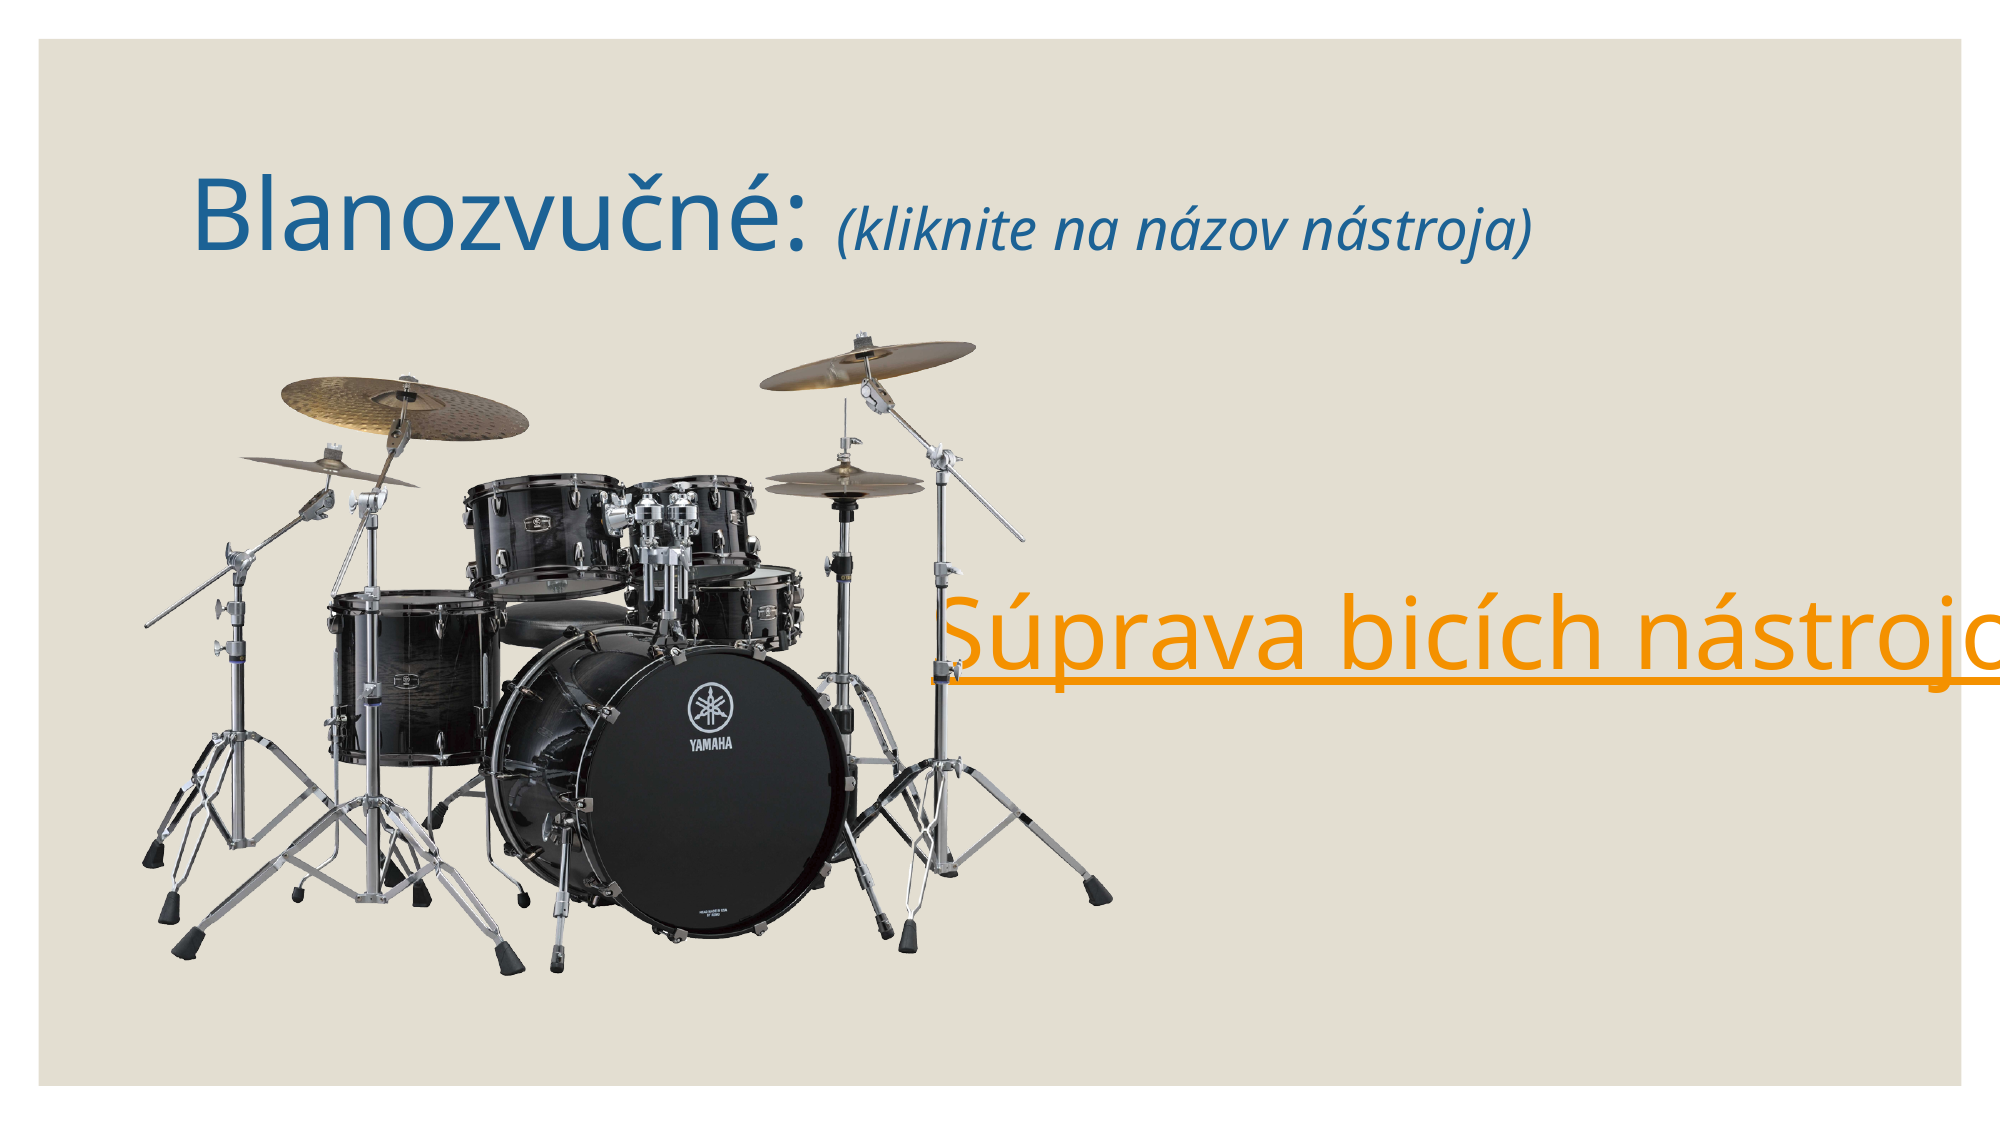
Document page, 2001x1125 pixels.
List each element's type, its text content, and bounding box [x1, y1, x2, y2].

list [142, 330, 1113, 976]
text_box Súprava bicích nástrojov [1119, 562, 2000, 714]
title Blanozvučné: (kliknite na názov nástroja) [174, 105, 1825, 331]
